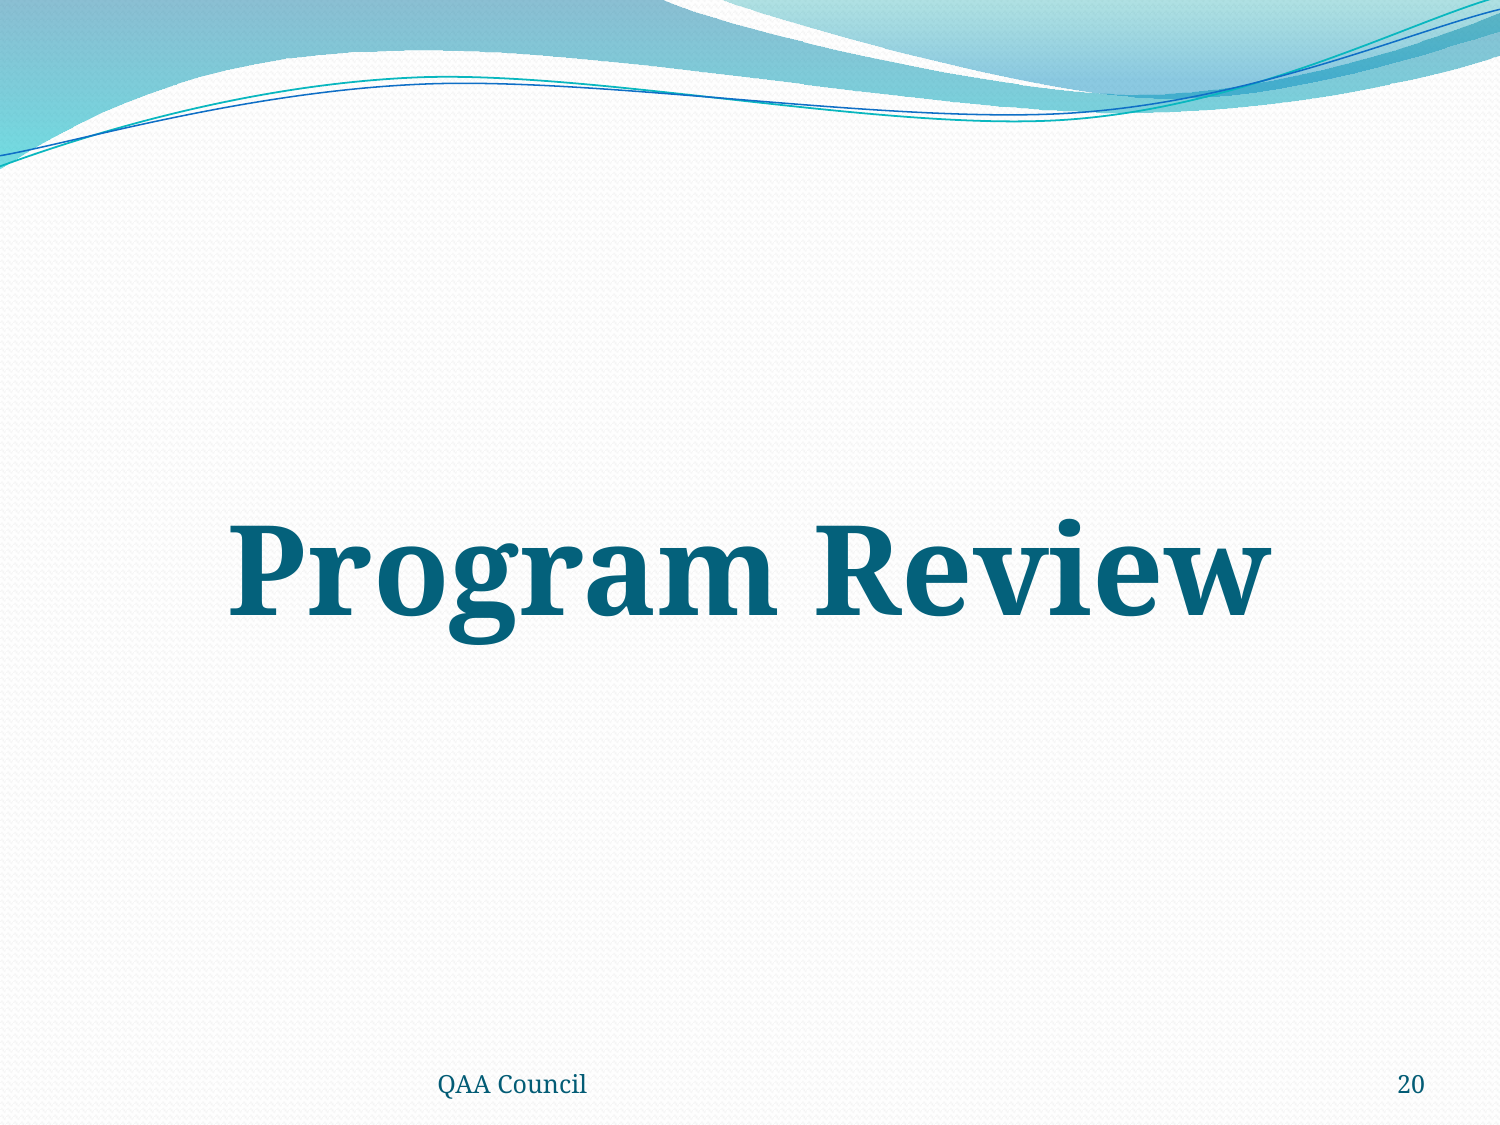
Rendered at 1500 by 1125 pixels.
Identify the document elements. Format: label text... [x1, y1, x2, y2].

slide_number 20 [1299, 1042, 1425, 1103]
footer QAA Council [437, 1042, 988, 1103]
list Program Review [75, 317, 1425, 1038]
